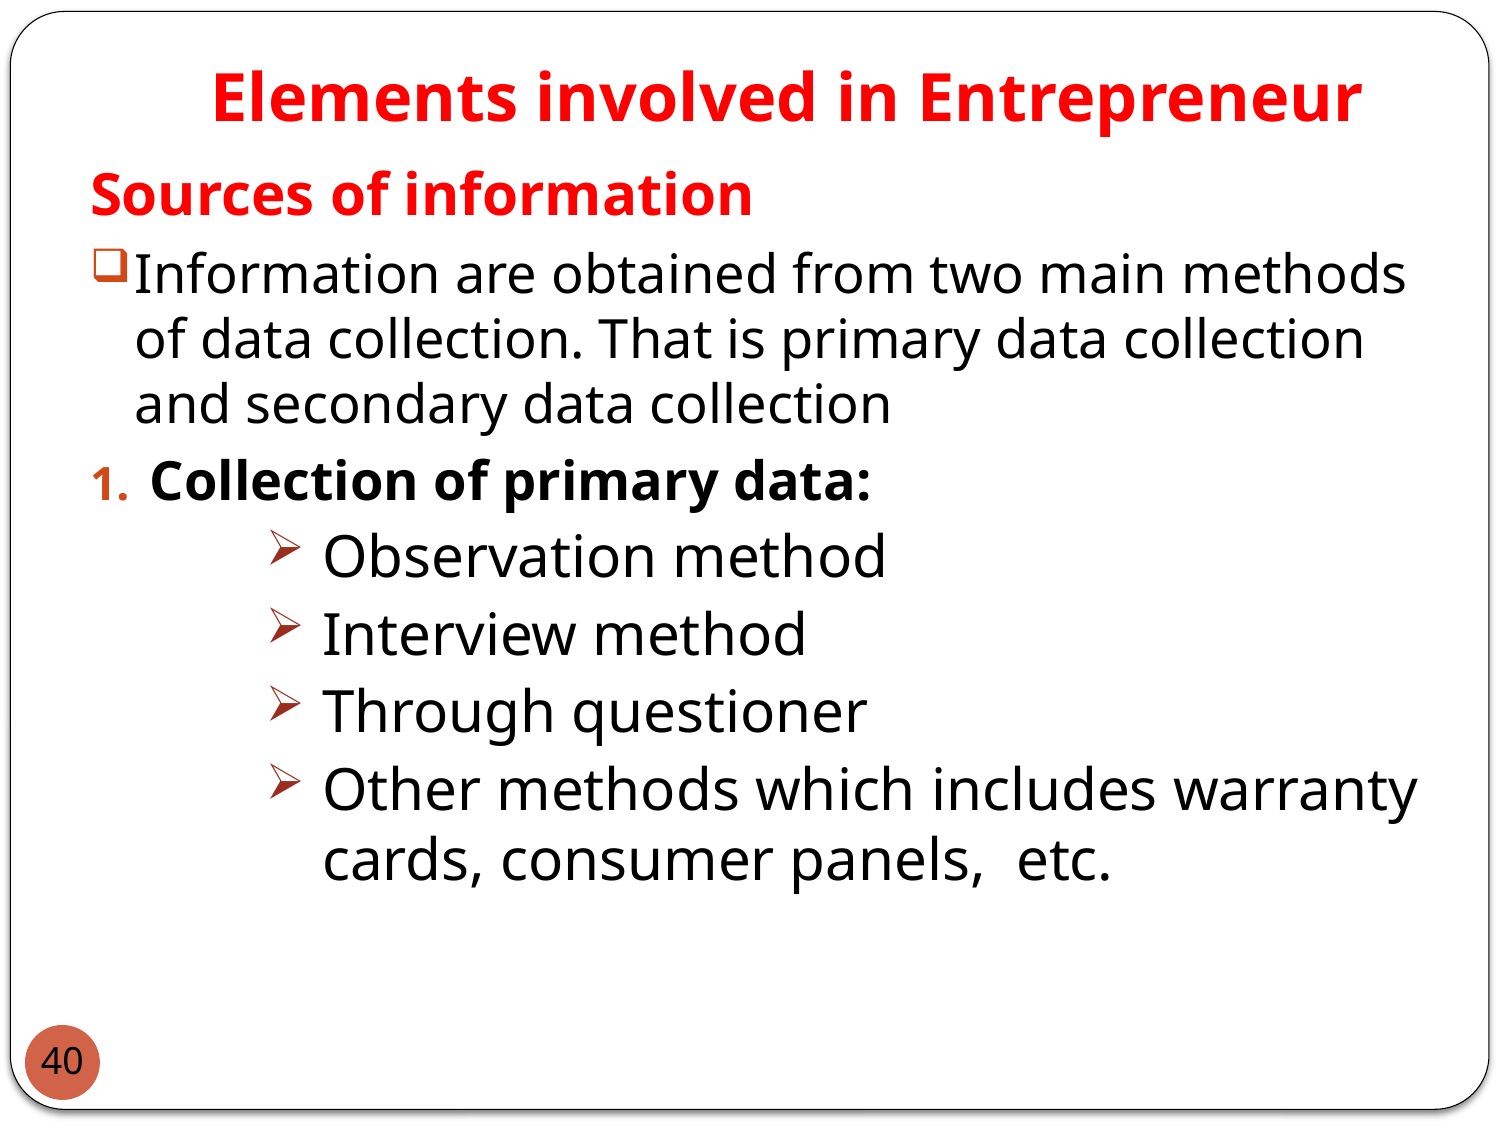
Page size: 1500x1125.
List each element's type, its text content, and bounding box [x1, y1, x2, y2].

slide_number 40 [24, 1024, 100, 1100]
list Sources of information Information are obtained from two main methods of data collection. That is primary data collection and secondary data collection Collection of primary data: Observation method Interview method Through questioner Other methods which includes warranty cards, consumer panels, etc. [75, 149, 1438, 1088]
title Elements involved in Entrepreneur [150, 24, 1425, 149]
